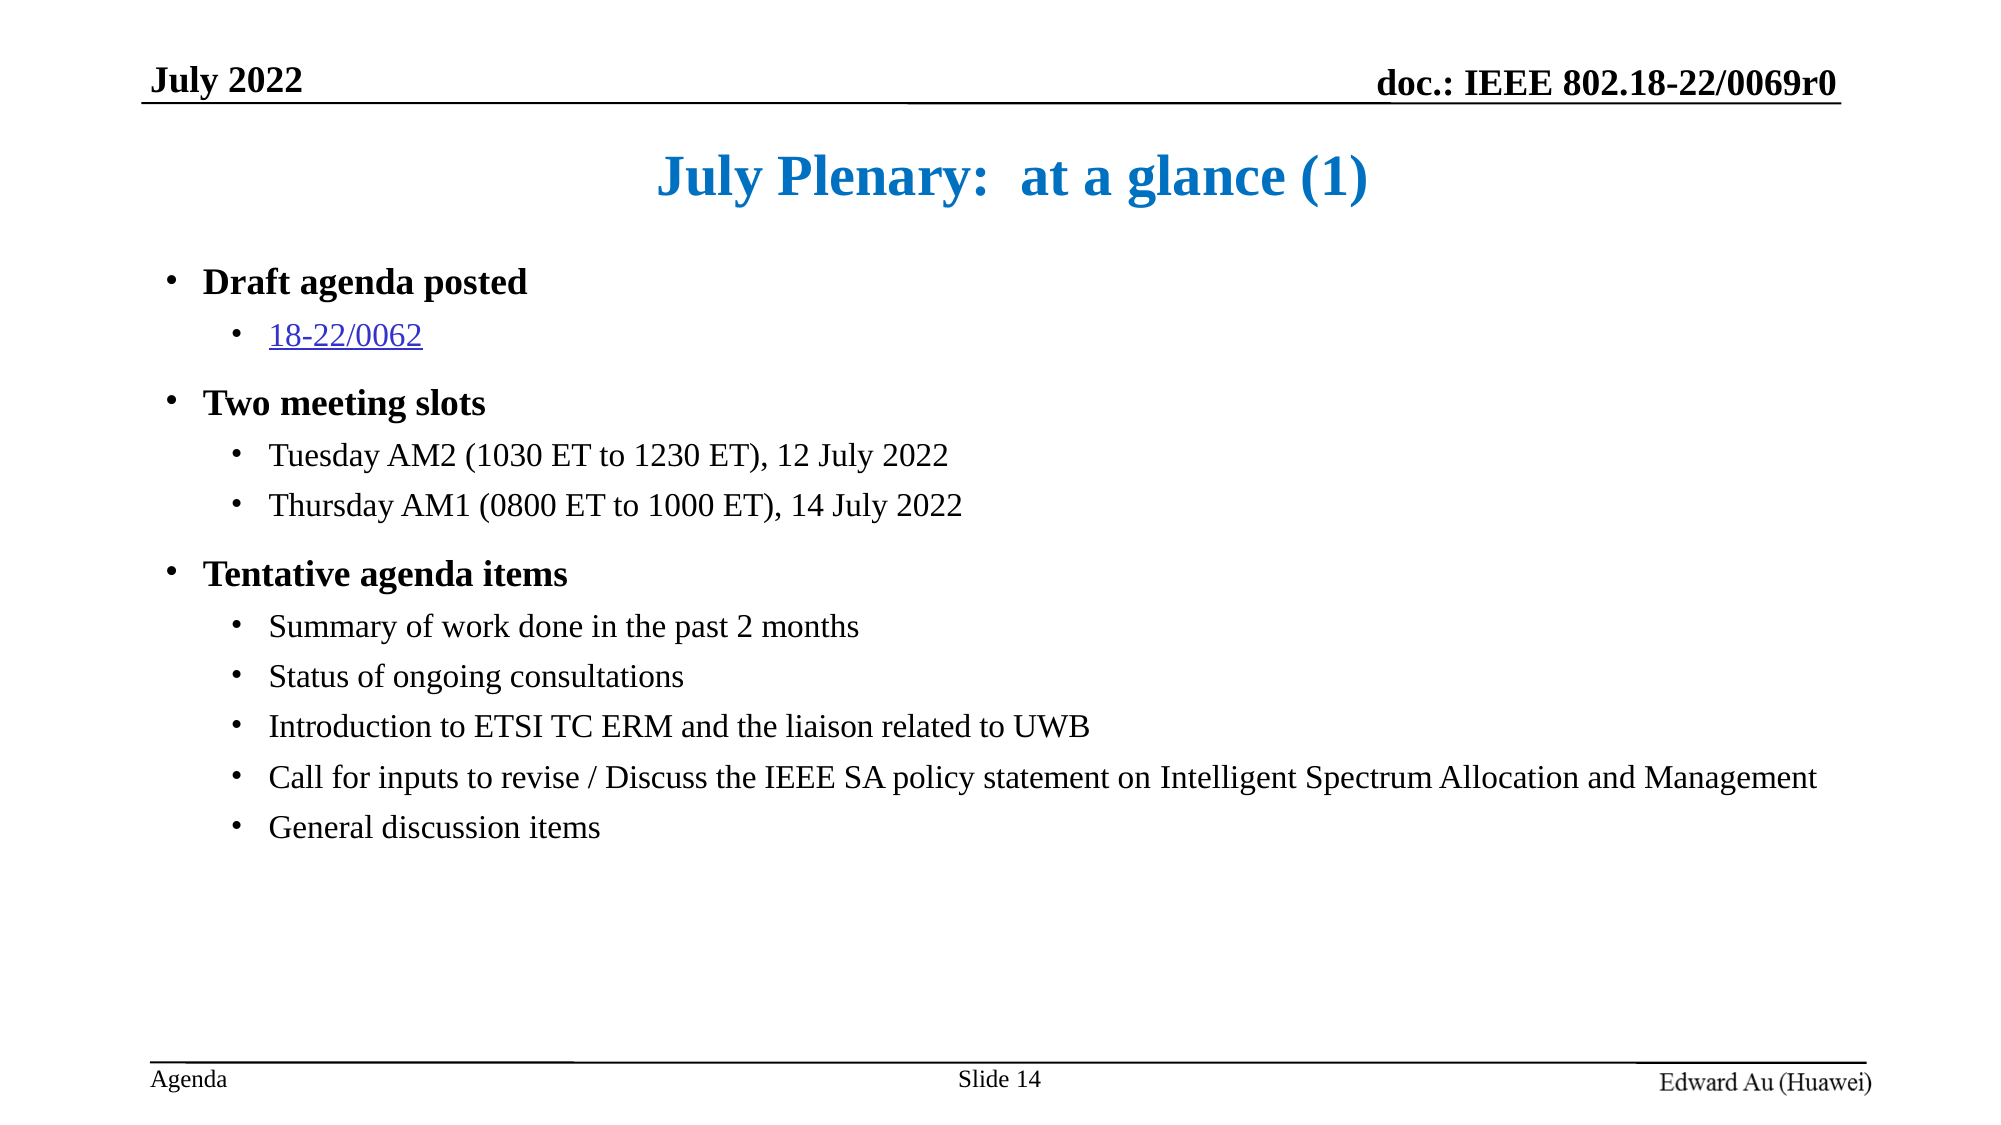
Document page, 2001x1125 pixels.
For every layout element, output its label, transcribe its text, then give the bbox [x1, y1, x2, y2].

title July Plenary: at a glance (1) [162, 99, 1864, 246]
list Draft agenda posted 18-22/0062 Two meeting slots Tuesday AM2 (1030 ET to 1230 ET), 12 July 2022 Thursday AM1 (0800 ET to 1000 ET), 14 July 2022 Tentative agenda items Summary of work done in the past 2 months Status of ongoing consultations Introduction to ETSI TC ERM and the liaison related to UWB Call for inputs to revise / Discuss the IEEE SA policy statement on Intelligent Spectrum Allocation and Management General discussion items [149, 249, 1869, 1026]
slide_number Slide 14 [933, 1061, 1067, 1123]
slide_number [149, 54, 651, 101]
picture [1174, 1058, 1887, 1113]
